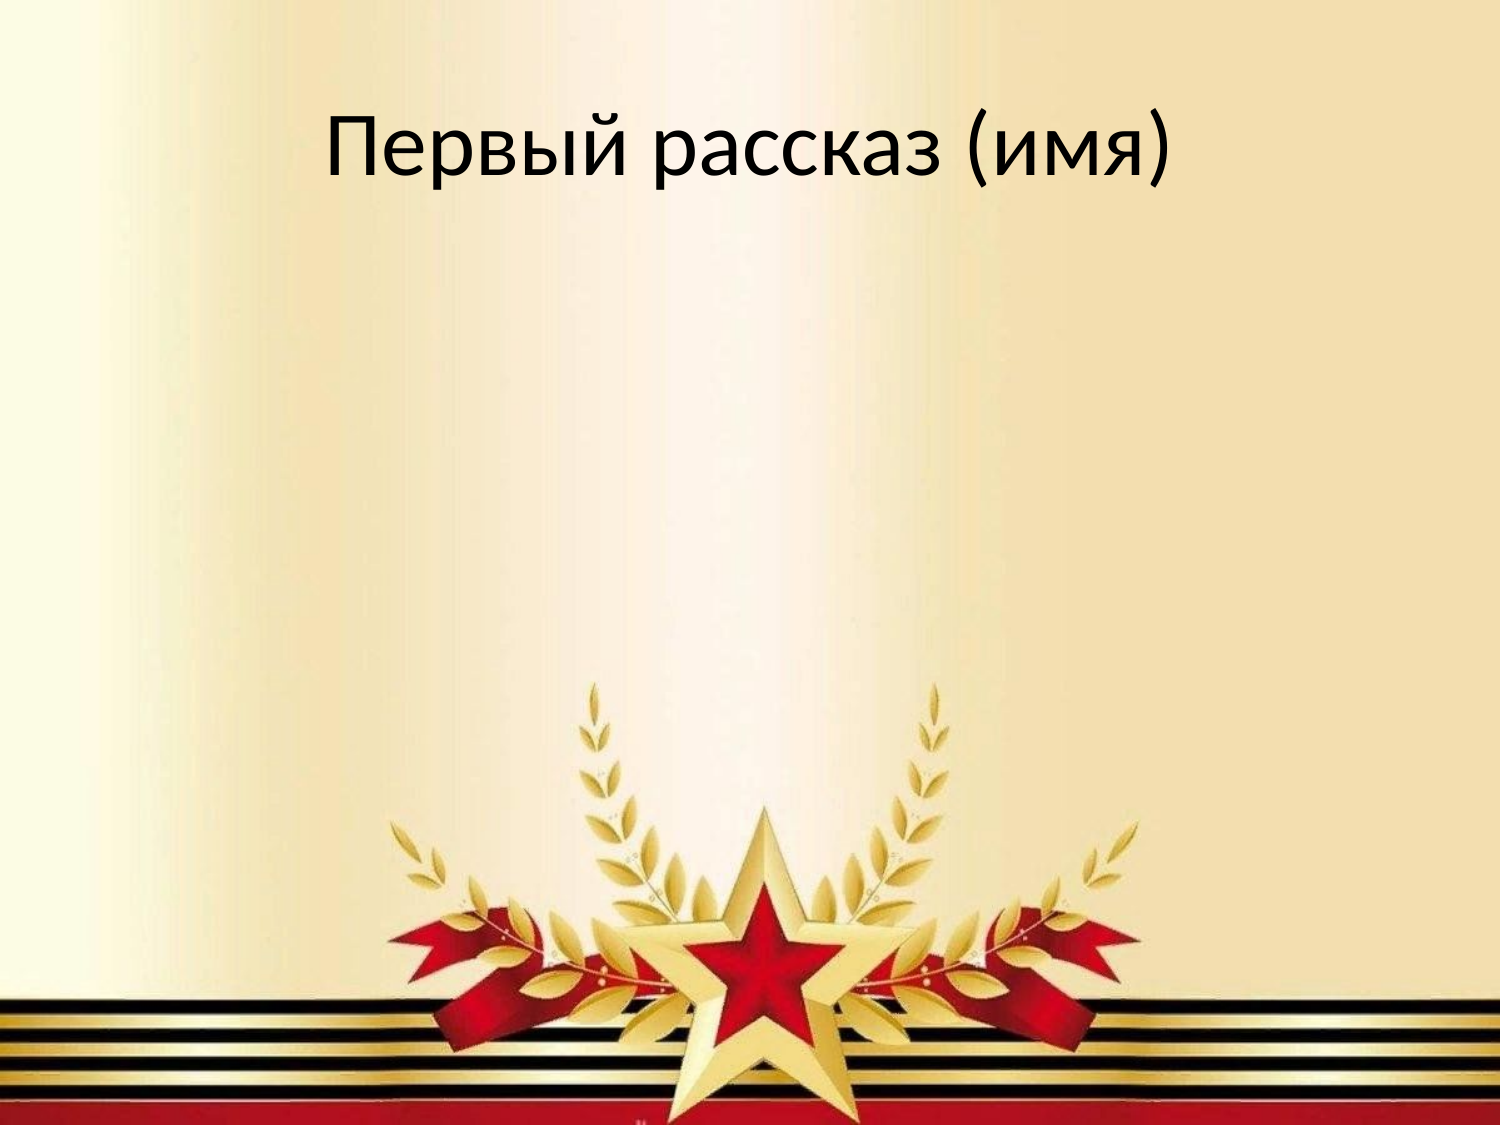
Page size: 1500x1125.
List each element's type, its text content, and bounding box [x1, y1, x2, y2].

title Первый рассказ (имя) [75, 45, 1425, 233]
picture [0, 0, 1500, 1125]
